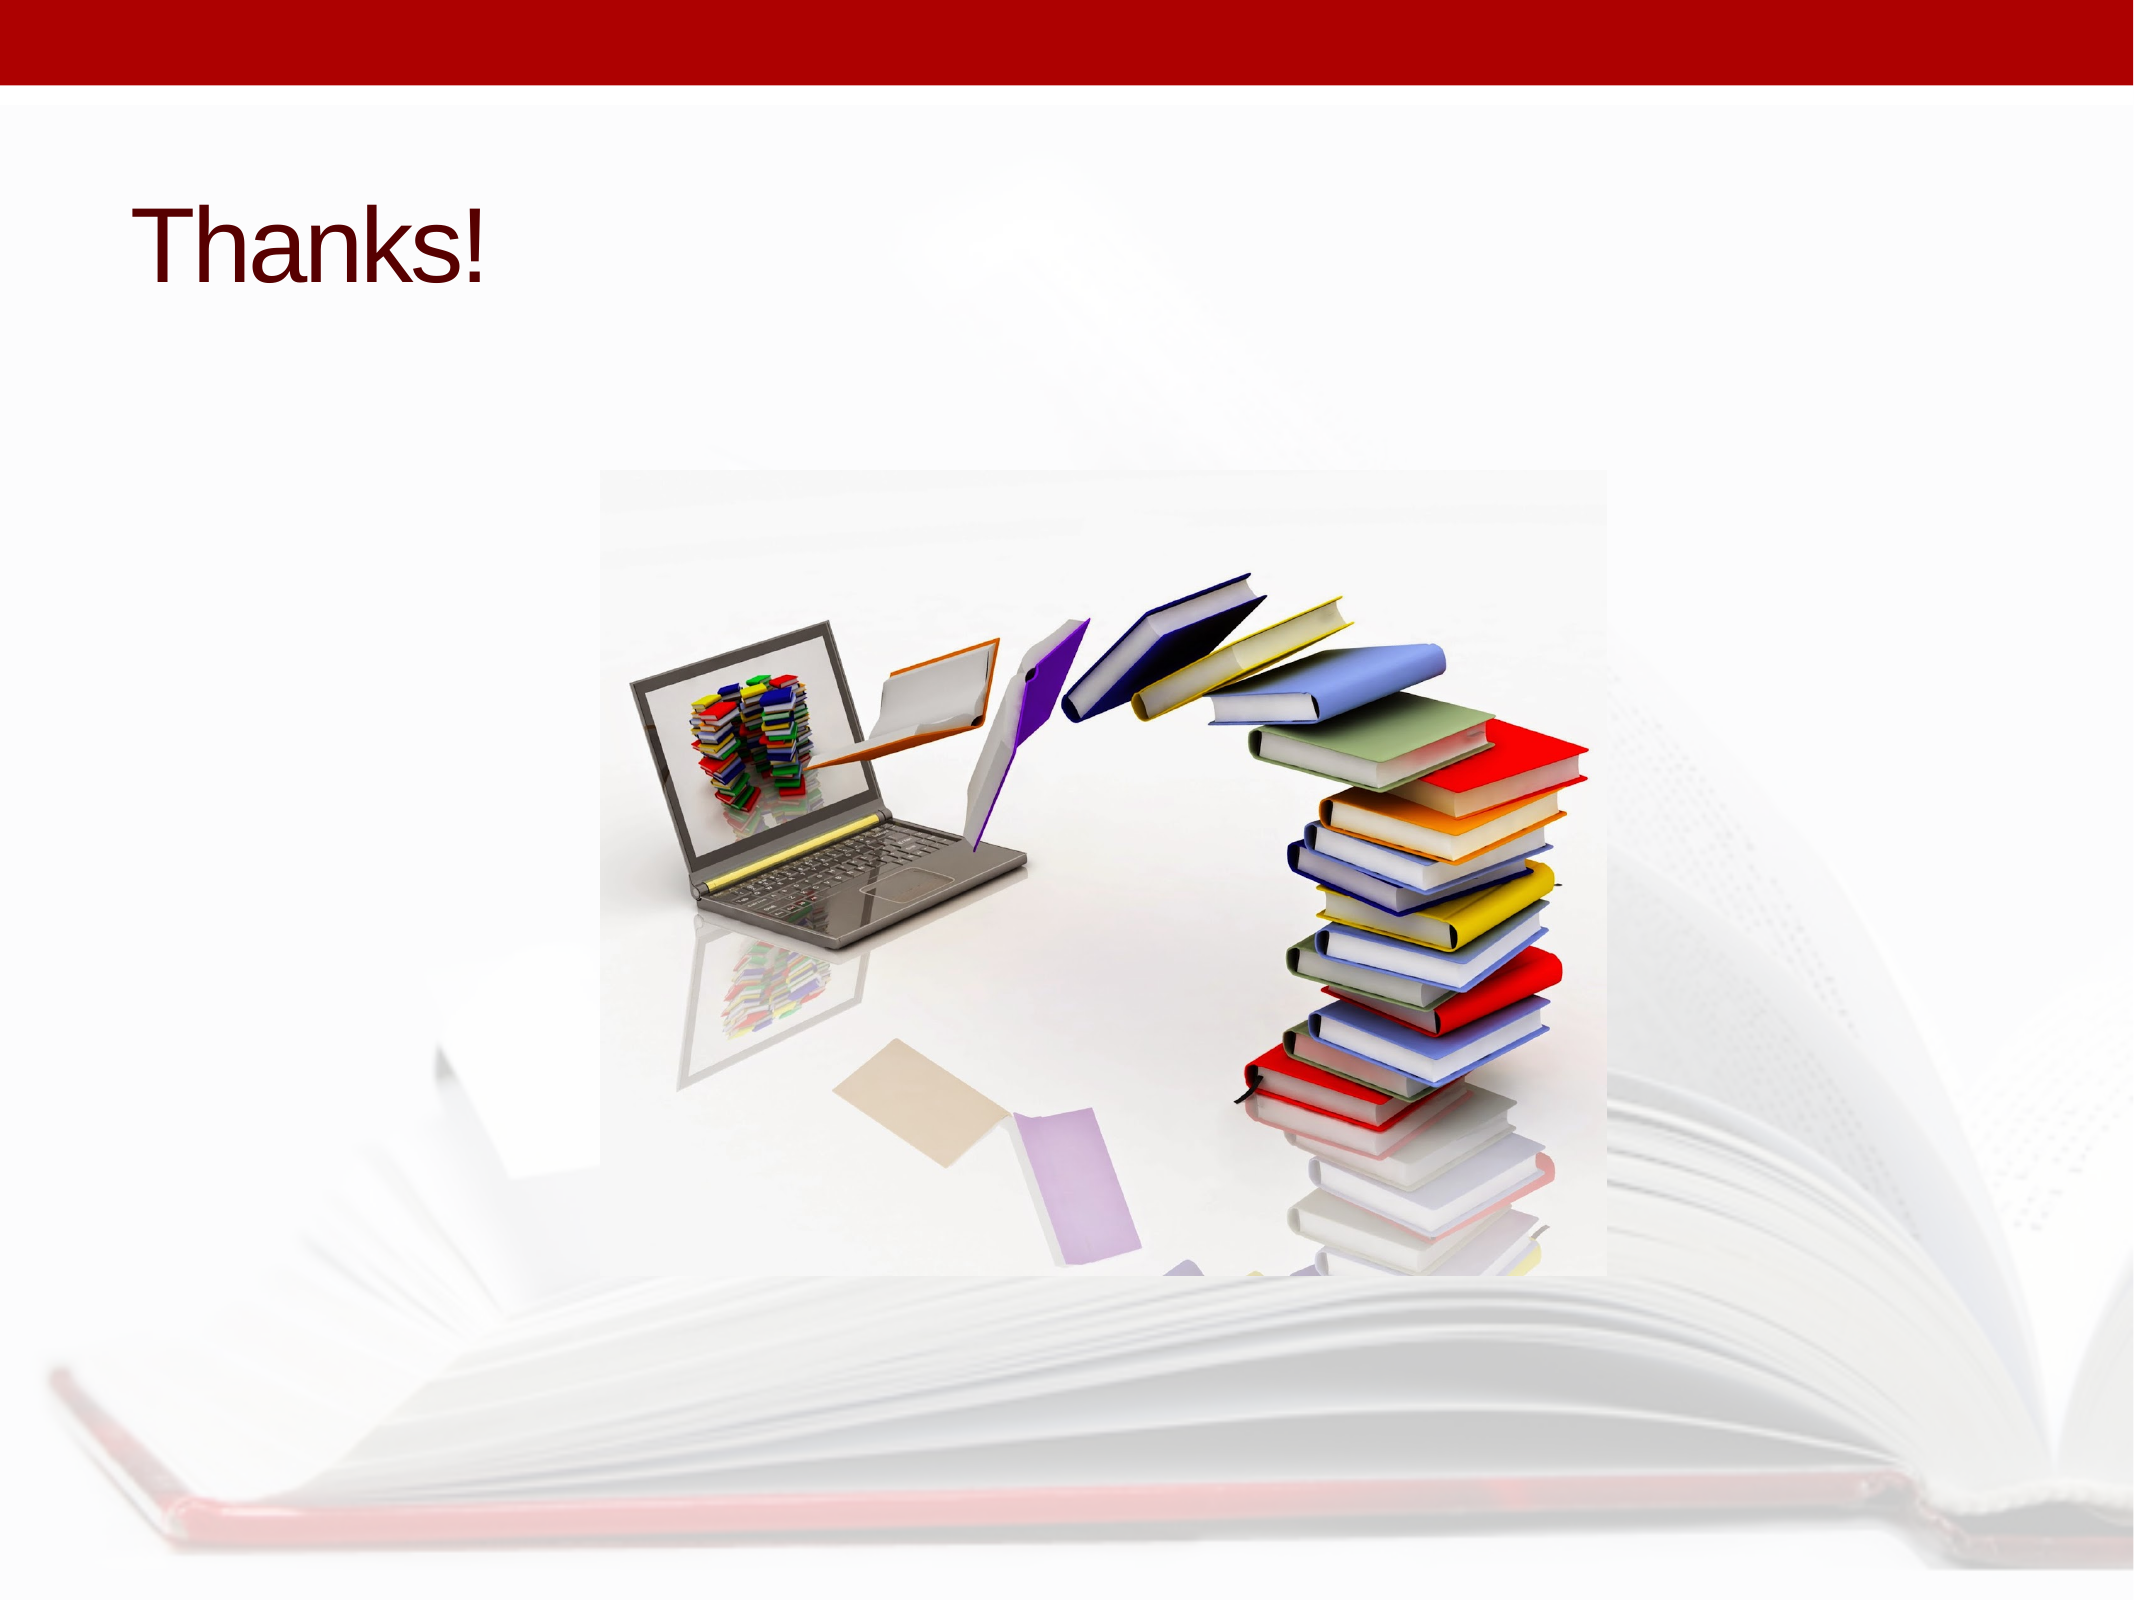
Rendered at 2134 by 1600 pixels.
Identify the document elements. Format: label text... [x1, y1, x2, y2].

title Thanks! [106, 124, 2027, 356]
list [600, 470, 1607, 1276]
